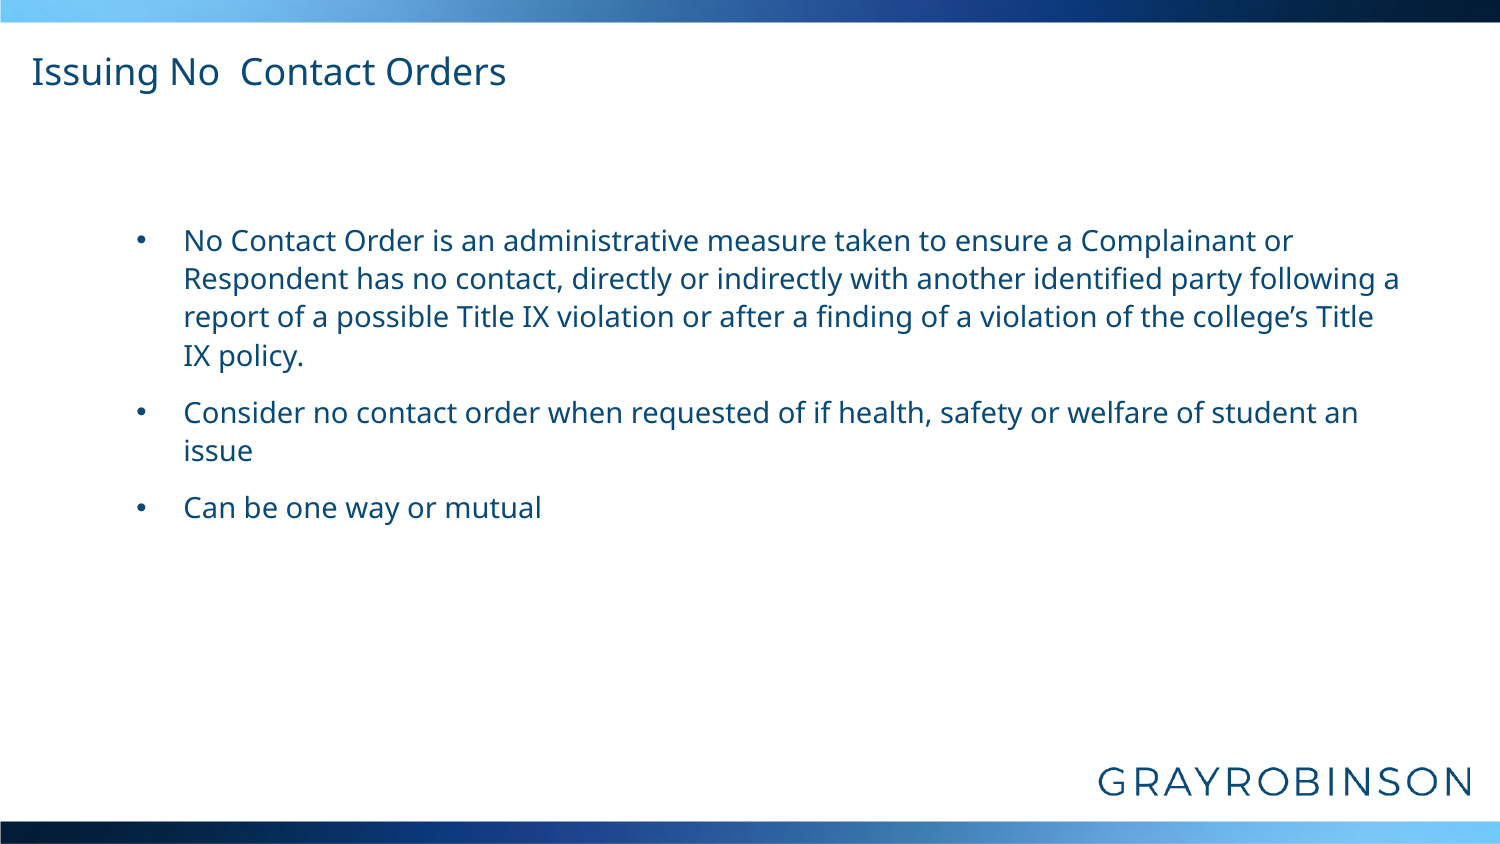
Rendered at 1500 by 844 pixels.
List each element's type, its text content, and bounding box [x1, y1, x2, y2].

picture [0, 0, 1500, 844]
list No Contact Order is an administrative measure taken to ensure a Complainant or Respondent has no contact, directly or indirectly with another identified party following a report of a possible Title IX violation or after a finding of a violation of the college’s Title IX policy. Consider no contact order when requested of if health, safety or welfare of student an issue Can be one way or mutual [121, 157, 1424, 741]
title Issuing No Contact Orders [31, 47, 1293, 98]
